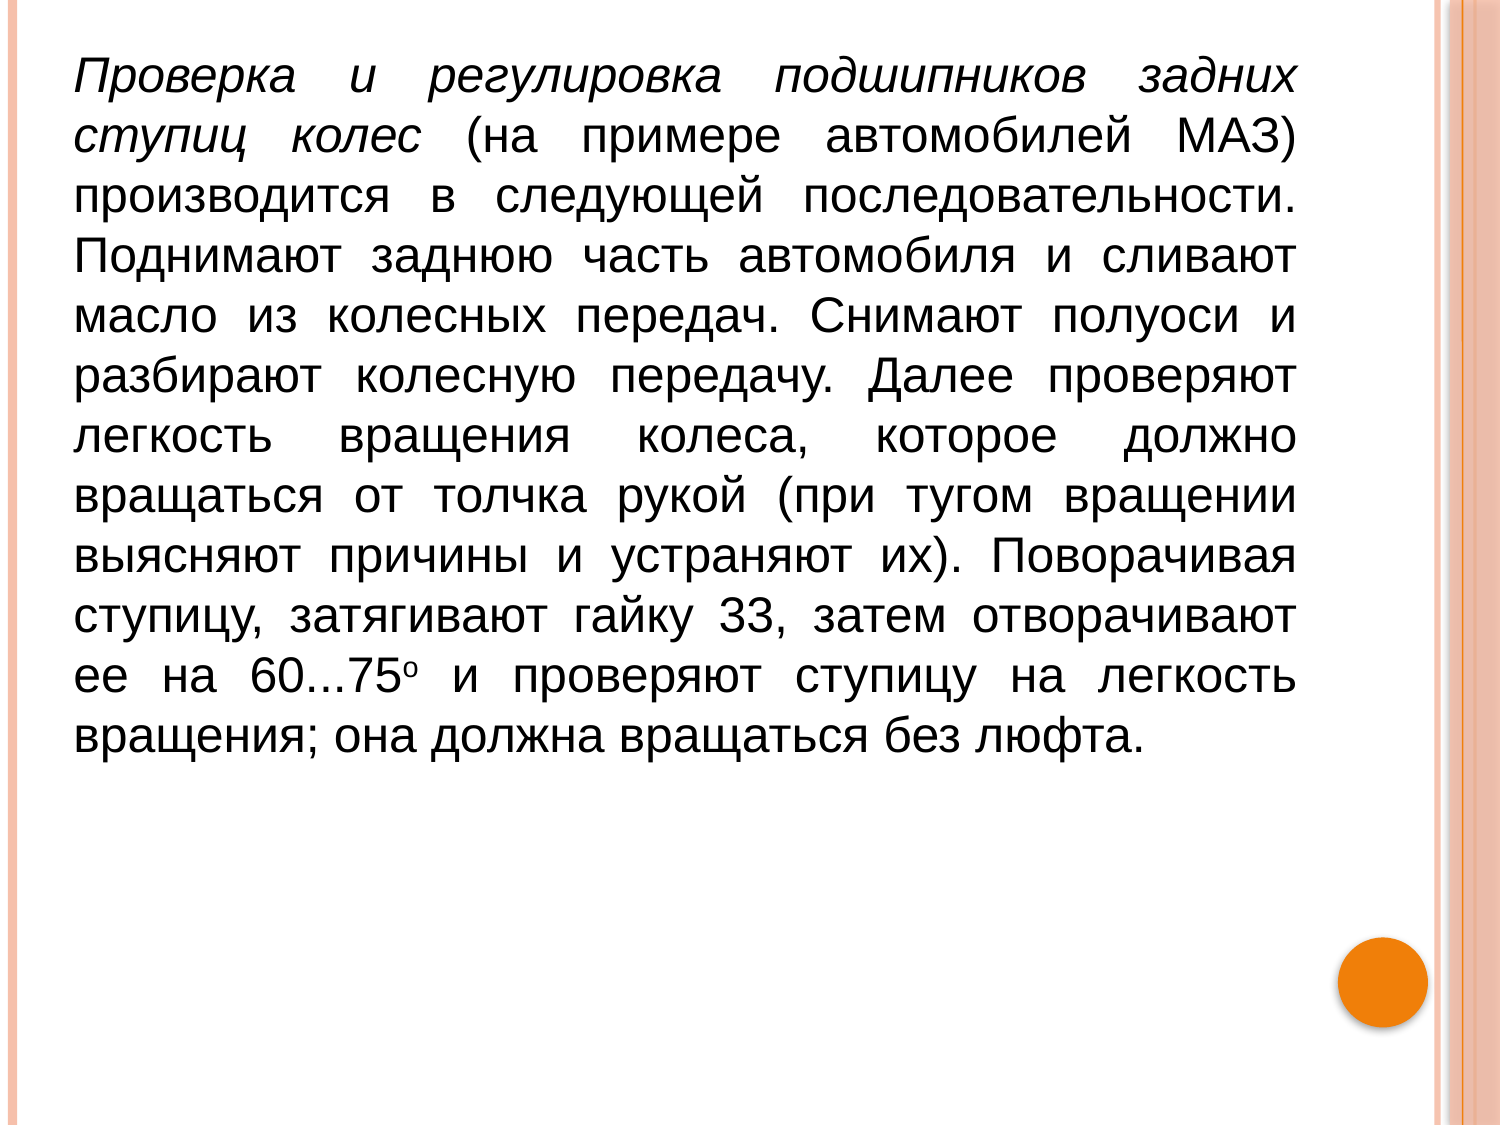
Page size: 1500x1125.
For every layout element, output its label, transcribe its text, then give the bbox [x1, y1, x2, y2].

list Проверка и регулировка подшипников задних ступиц колес (на примере автомобилей МАЗ) производится в следующей последовательности. Поднимают заднюю часть автомобиля и сливают масло из колесных передач. Снимают полуоси и разбирают колесную передачу. Далее проверяют легкость вращения колеса, которое должно вращаться от толчка рукой (при тугом вращении выясняют причины и устраняют их). Поворачивая ступицу, затягивают гайку 33, затем отворачивают ее на 60...75о и проверяют ступицу на легкость вращения; она должна вращаться без люфта. [58, 35, 1313, 973]
